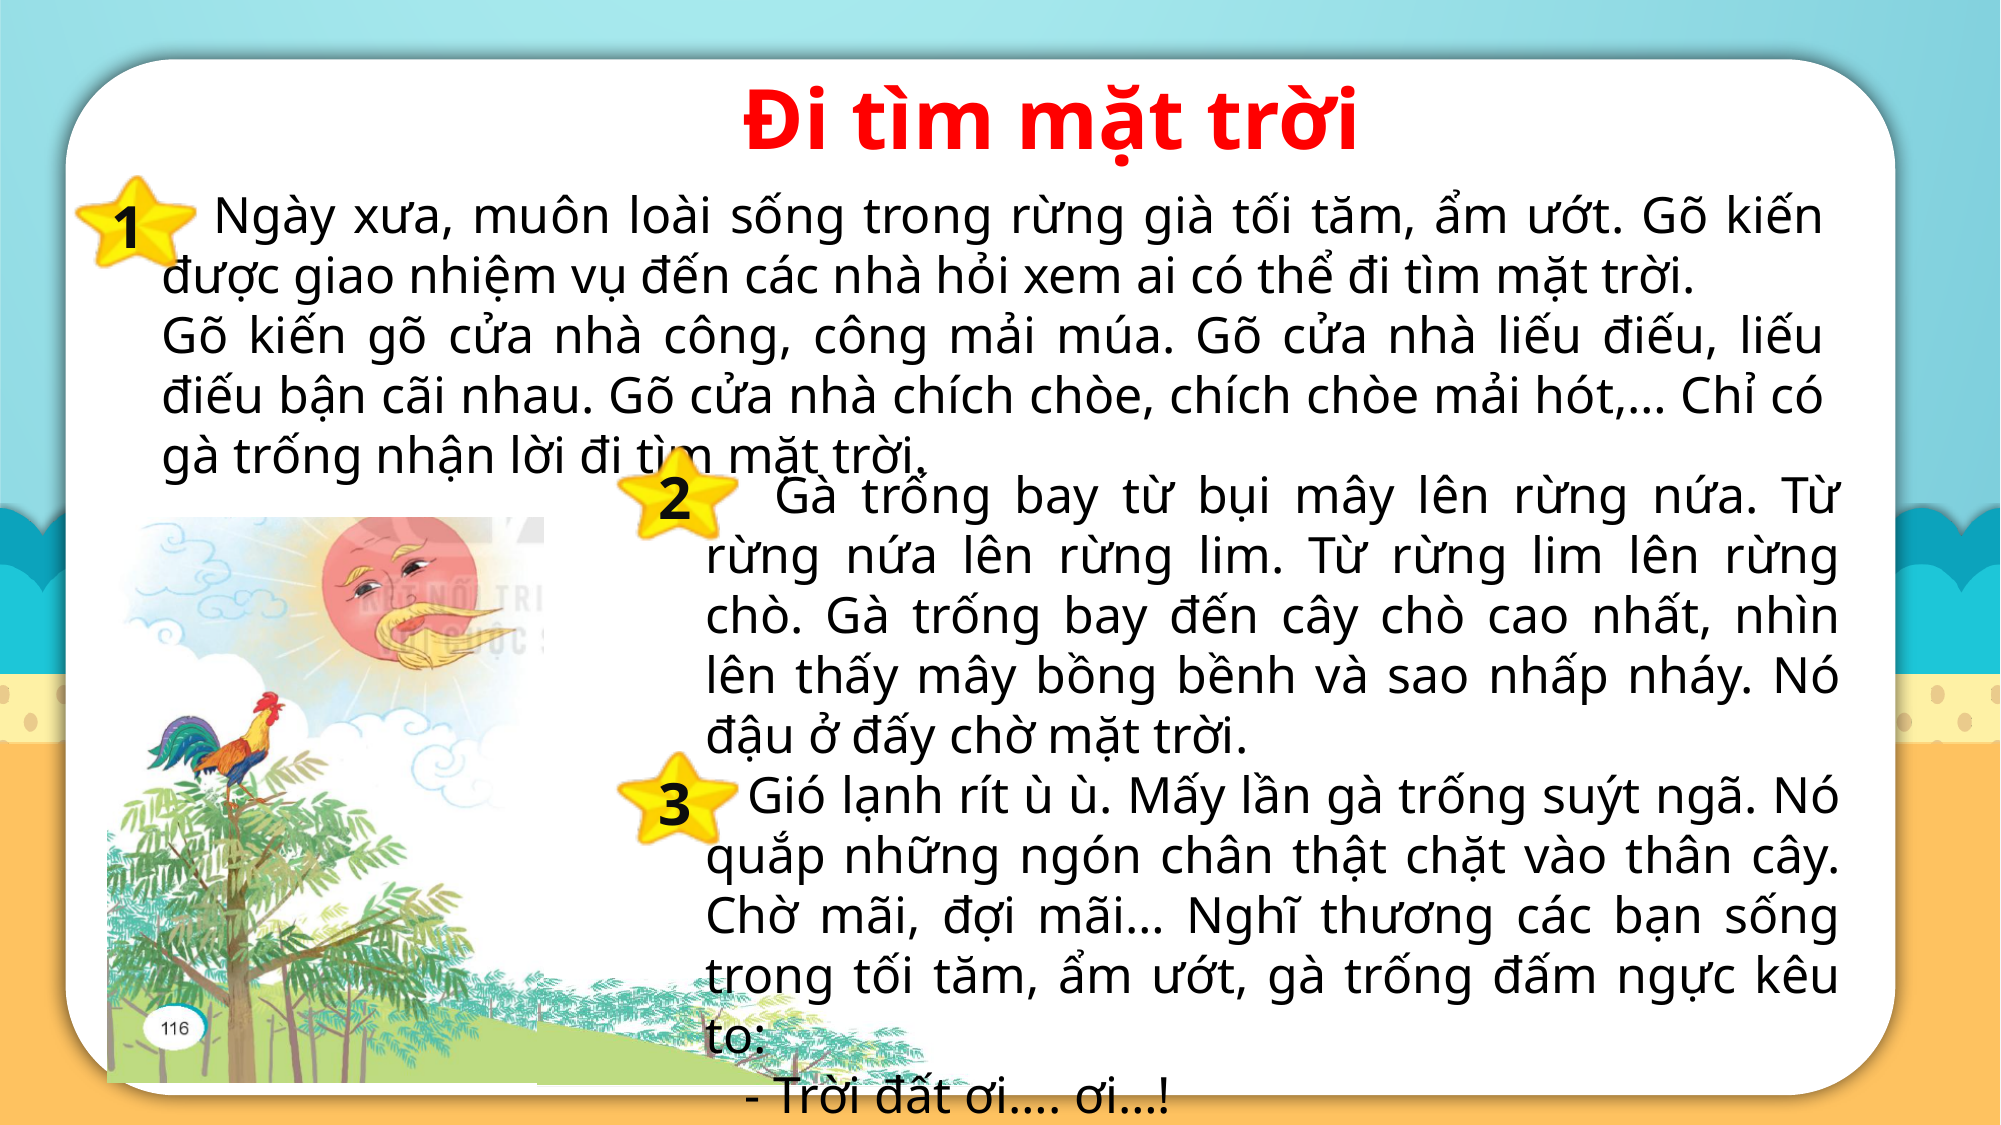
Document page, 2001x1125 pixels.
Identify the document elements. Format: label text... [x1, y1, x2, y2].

text_box Đi tìm mặt trời [728, 59, 1474, 175]
text_box Ngày xưa, muôn loài sống trong rừng già tối tăm, ẩm ướt. Gõ kiến được giao nhiệm vụ đến các nhà hỏi xem ai có thể đi tìm mặt trời. Gõ kiến gõ cửa nhà công, công mải múa. Gõ cửa nhà liếu điếu, liếu điếu bận cãi nhau. Gõ cửa nhà chích chòe, chích chòe mải hót,… Chỉ có gà trống nhận lời đi tìm mặt trời. [146, 176, 1841, 492]
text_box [603, 751, 743, 848]
text_box [64, 58, 1897, 507]
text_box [0, 507, 2000, 1125]
text_box Gà trống bay từ bụi mây lên rừng nứa. Từ rừng nứa lên rừng lim. Từ rừng lim lên rừng chò. Gà trống bay đến cây chò cao nhất, nhìn lên thấy mây bồng bềnh và sao nhấp nháy. Nó đậu ở đấy chờ mặt trời. Gió lạnh rít ù ù. Mấy lần gà trống suýt ngã. Nó quắp những ngón chân thật chặt vào thân cây. Chờ mãi, đợi mãi… Nghĩ thương các bạn sống trong tối tăm, ẩm ướt, gà trống đấm ngực kêu to: - Trời đất ơi…. ơi…! [743, 456, 1857, 507]
picture [107, 517, 975, 1087]
picture [0, 0, 2001, 1125]
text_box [603, 447, 743, 543]
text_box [60, 175, 201, 271]
